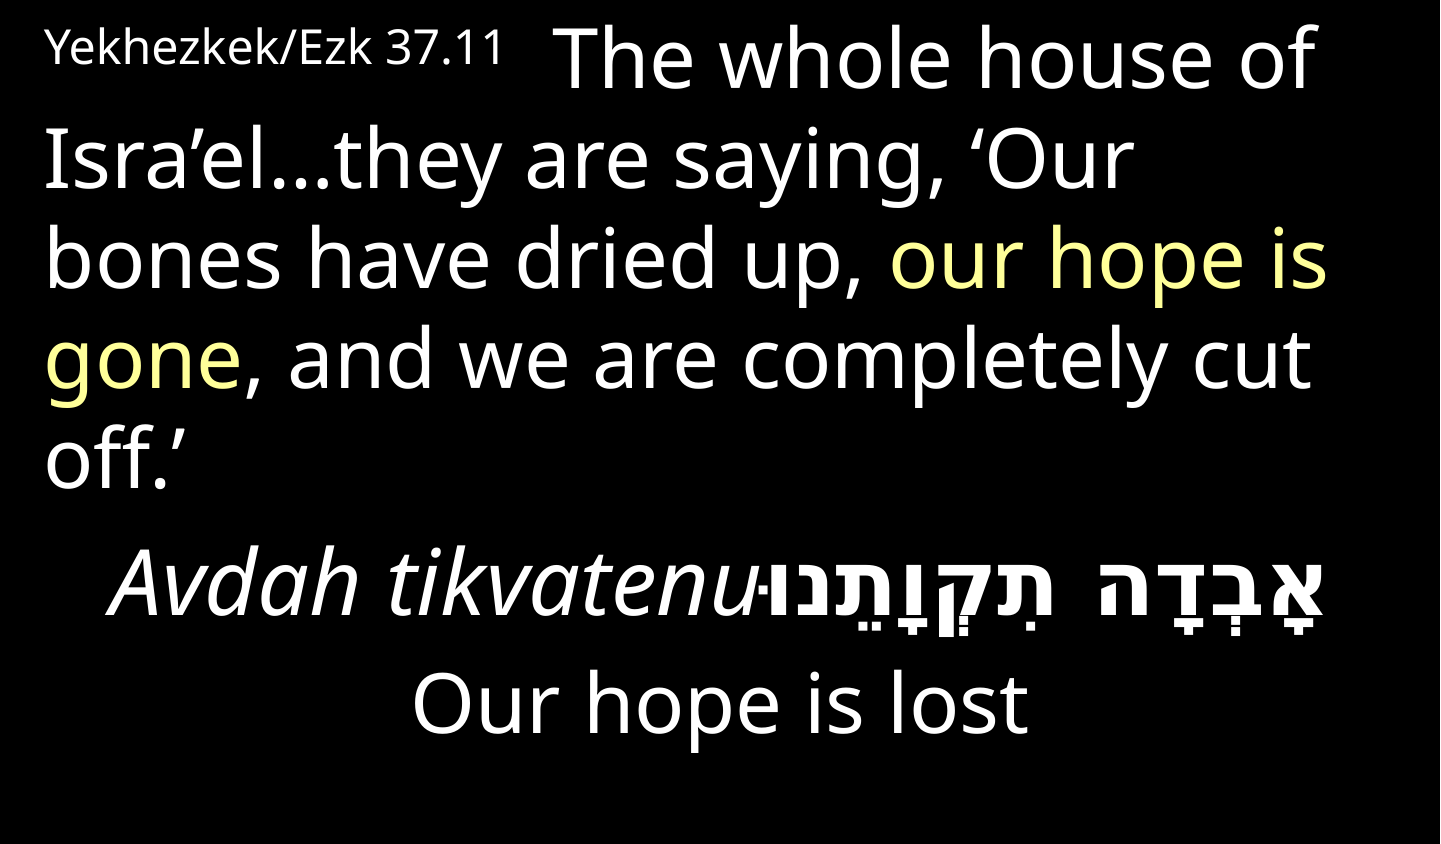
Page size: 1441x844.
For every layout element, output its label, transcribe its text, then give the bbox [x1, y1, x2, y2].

subtitle Yekhezkek/Ezk 37.11 The whole house of Isra’el…they are saying, ‘Our bones have dried up, our hope is gone, and we are completely cut off.’ אָבְדָה תִקְוָתֵנוּAvdah tikvatenu Our hope is lost [32, 0, 1408, 844]
